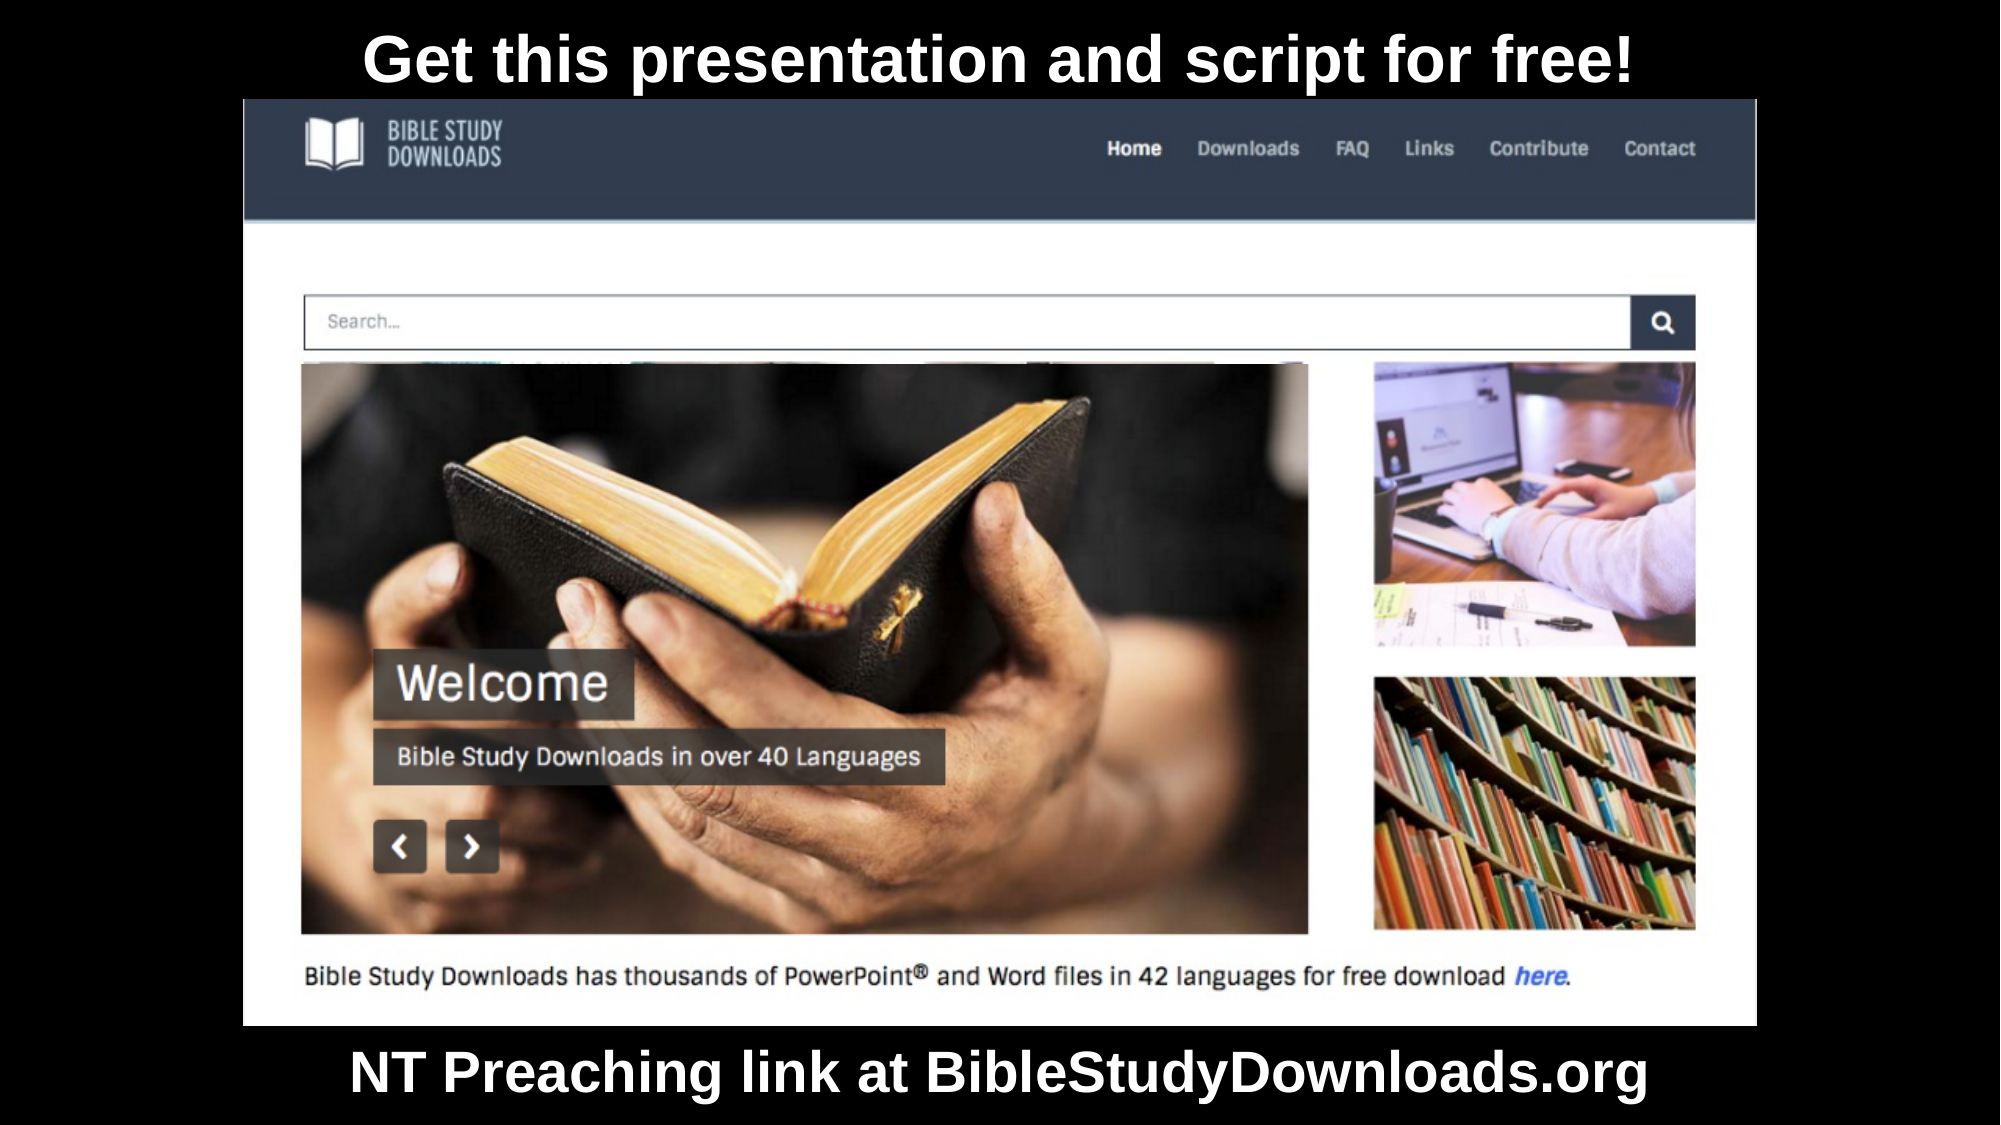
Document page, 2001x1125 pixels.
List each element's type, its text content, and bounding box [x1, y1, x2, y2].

title NT Preaching link at BibleStudyDownloads.org [249, 1033, 1750, 1125]
picture [243, 98, 1757, 1026]
text_box Get this presentation and script for free! [249, 0, 1750, 97]
